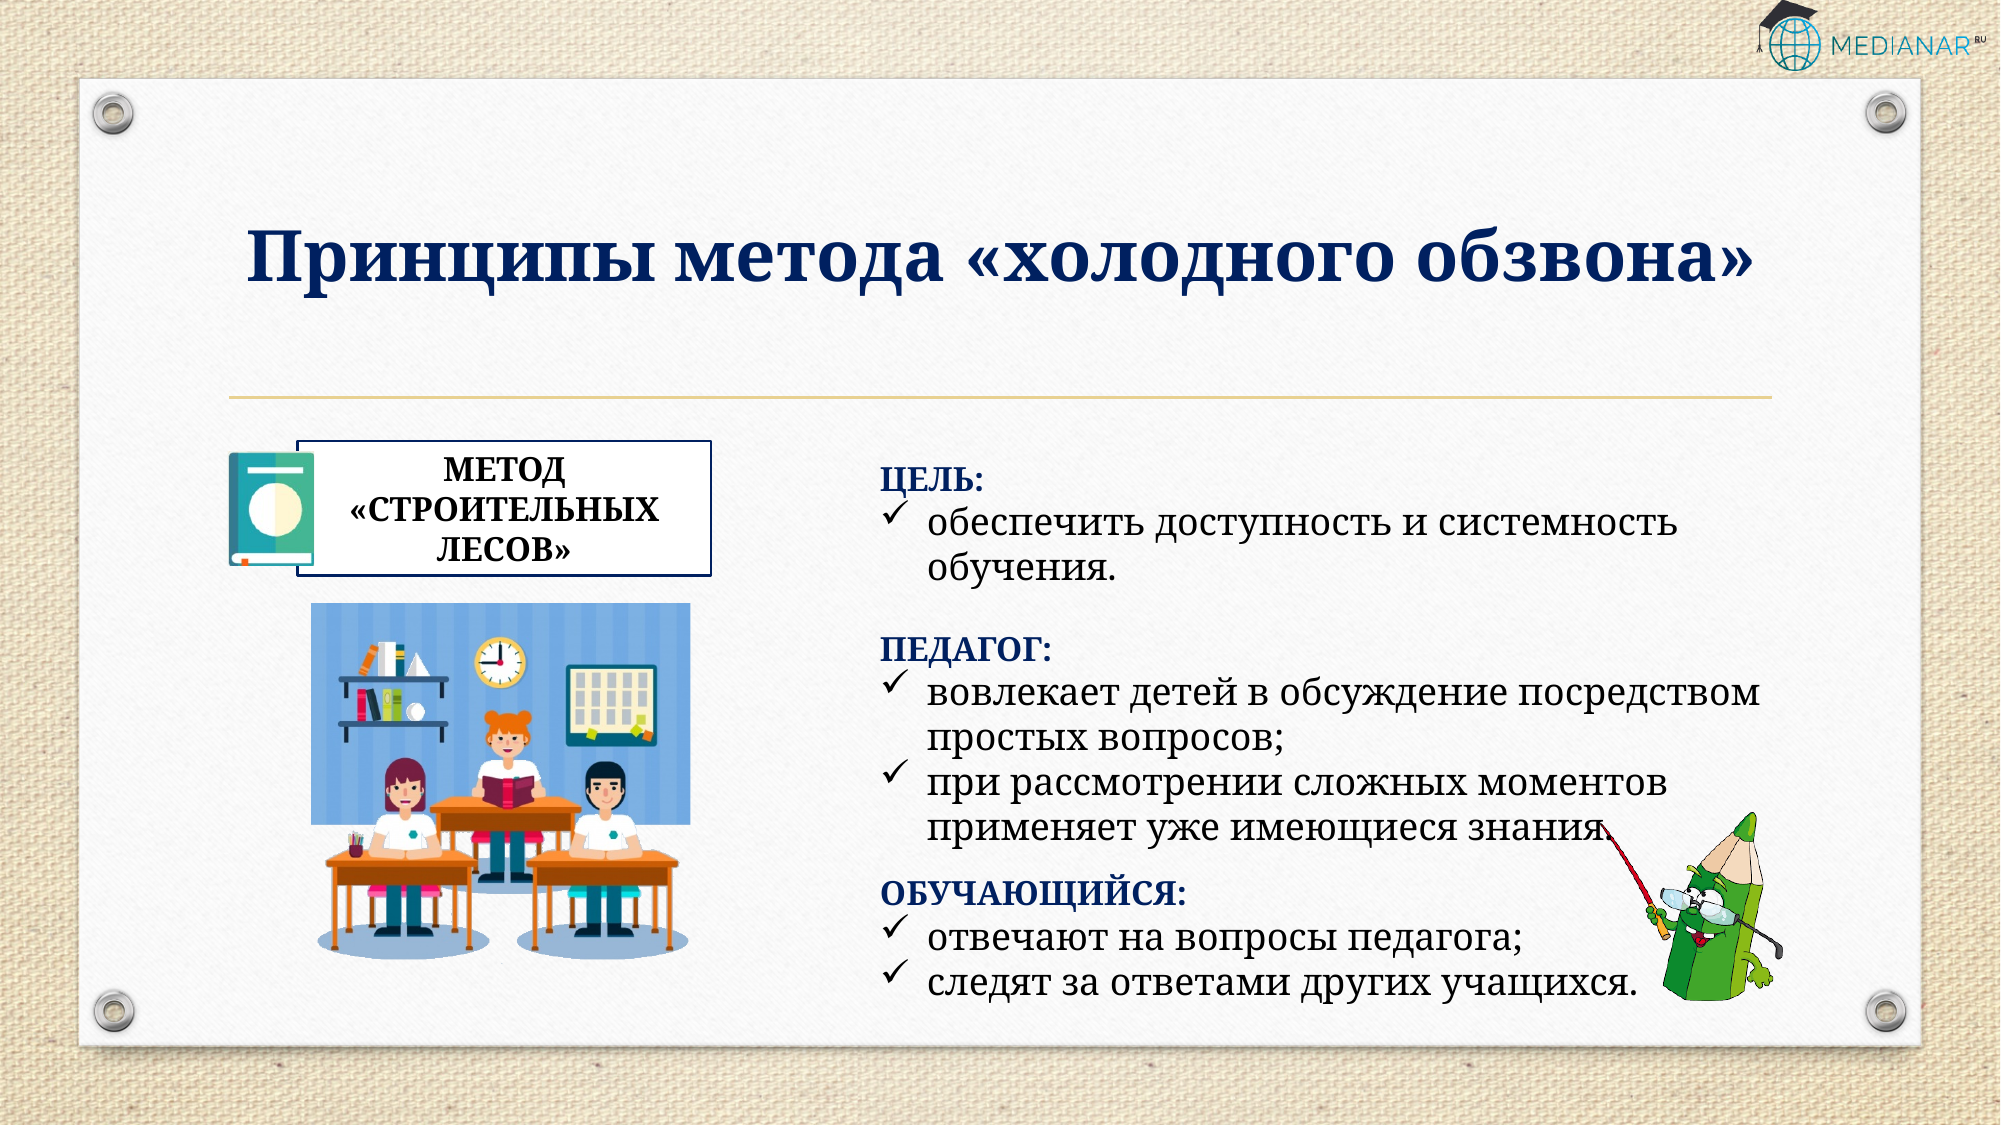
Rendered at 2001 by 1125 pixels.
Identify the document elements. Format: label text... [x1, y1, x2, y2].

picture [0, 0, 2001, 1125]
text_box МЕТОД «СТРОИТЕЛЬНЫХ ЛЕСОВ» [296, 440, 712, 577]
text_box Принципы метода «холодного обзвона» [148, 203, 1856, 303]
text_box ЦЕЛЬ: обеспечить доступность и системность обучения. ПЕДАГОГ: вовлекает детей в обсуждение посредством простых вопросов; при рассмотрении сложных моментов применяет уже имеющиеся знания. ОБУЧАЮЩИЙСЯ: отвечают на вопросы педагога; следят за ответами других учащихся. [864, 449, 1841, 1011]
